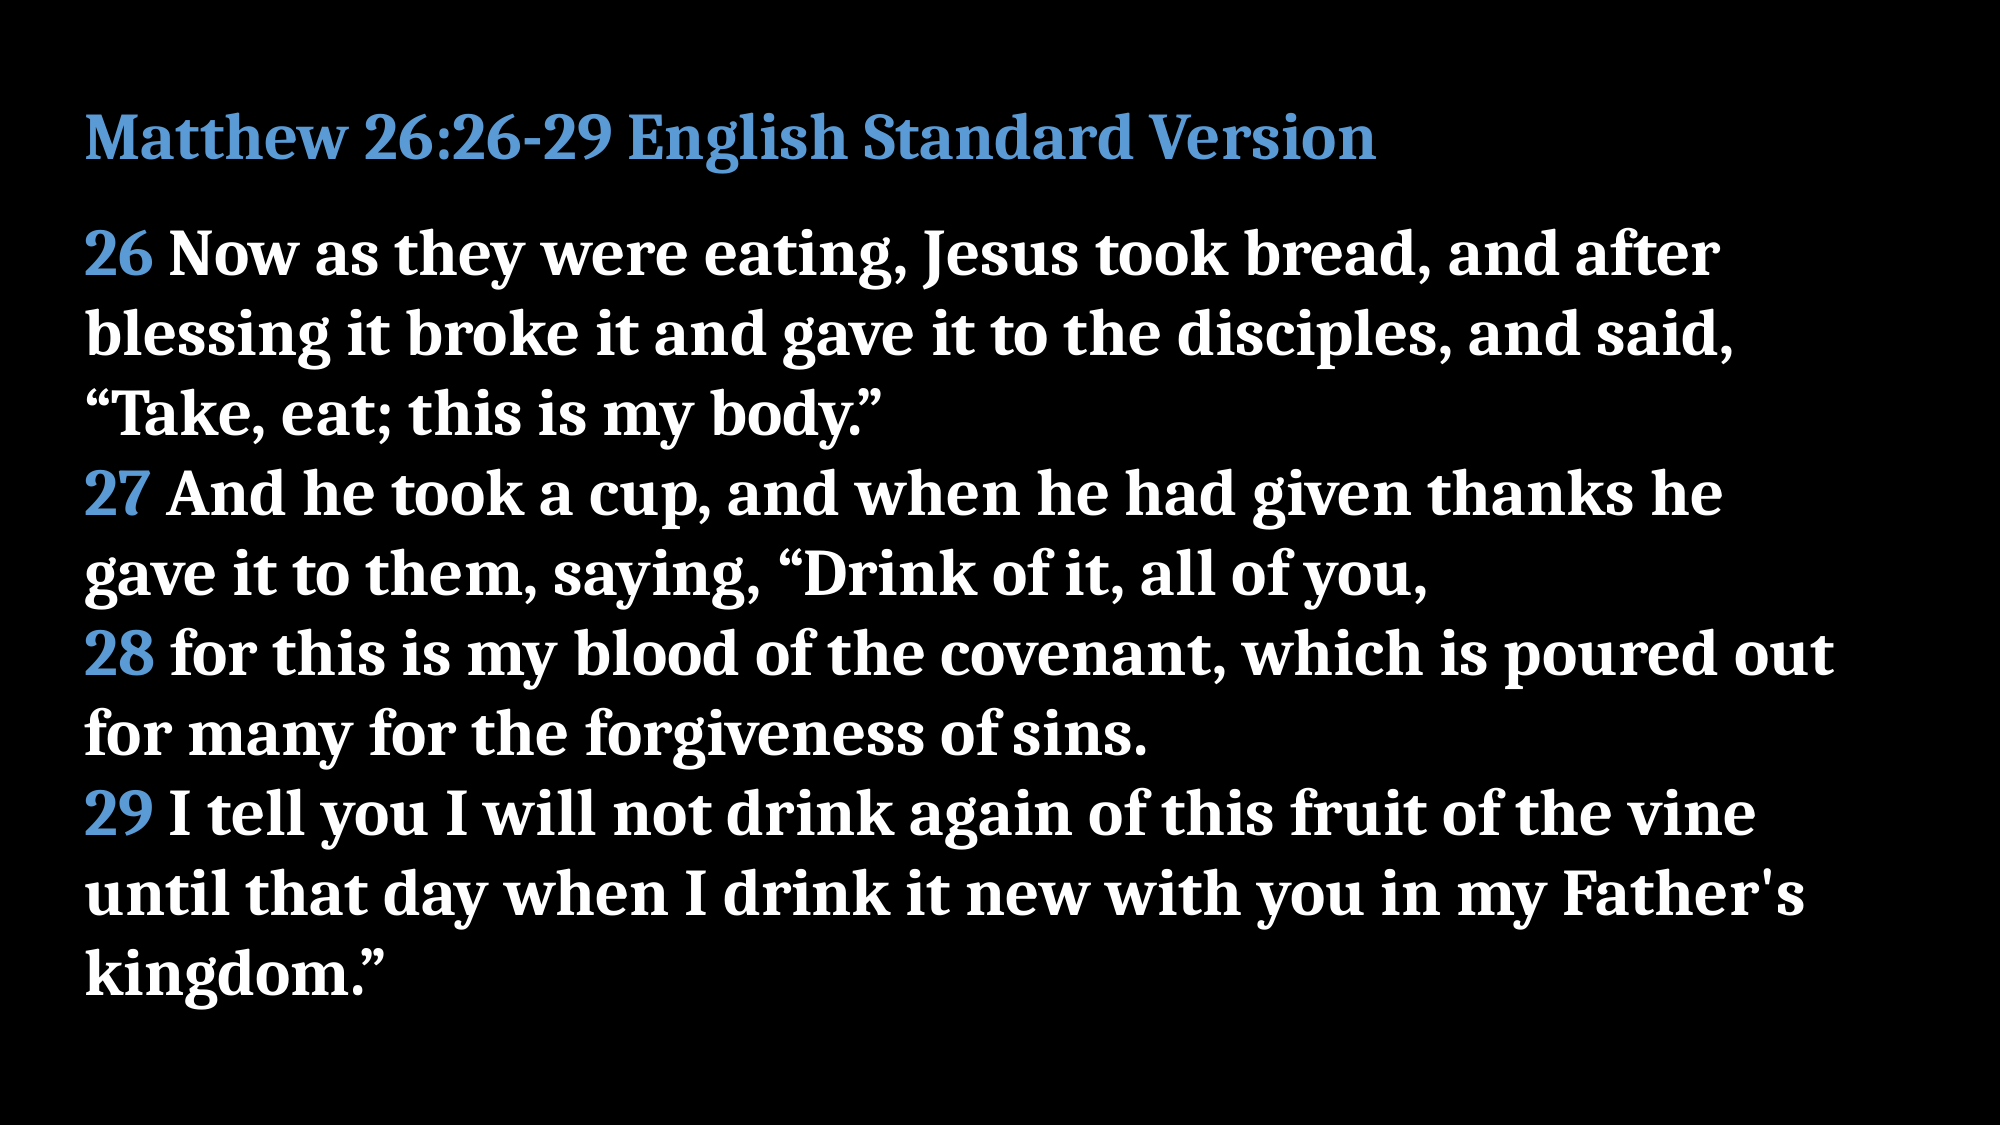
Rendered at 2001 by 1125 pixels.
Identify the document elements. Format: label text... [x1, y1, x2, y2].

text_box Matthew 26:26-29 English Standard Version [69, 85, 1887, 181]
text_box 26 Now as they were eating, Jesus took bread, and after blessing it broke it and gave it to the disciples, and said, “Take, eat; this is my body.” 27 And he took a cup, and when he had given thanks he gave it to them, saying, “Drink of it, all of you, 28 for this is my blood of the covenant, which is poured out for many for the forgiveness of sins. 29 I tell you I will not drink again of this fruit of the vine until that day when I drink it new with you in my Father's kingdom.” [69, 201, 1887, 1017]
